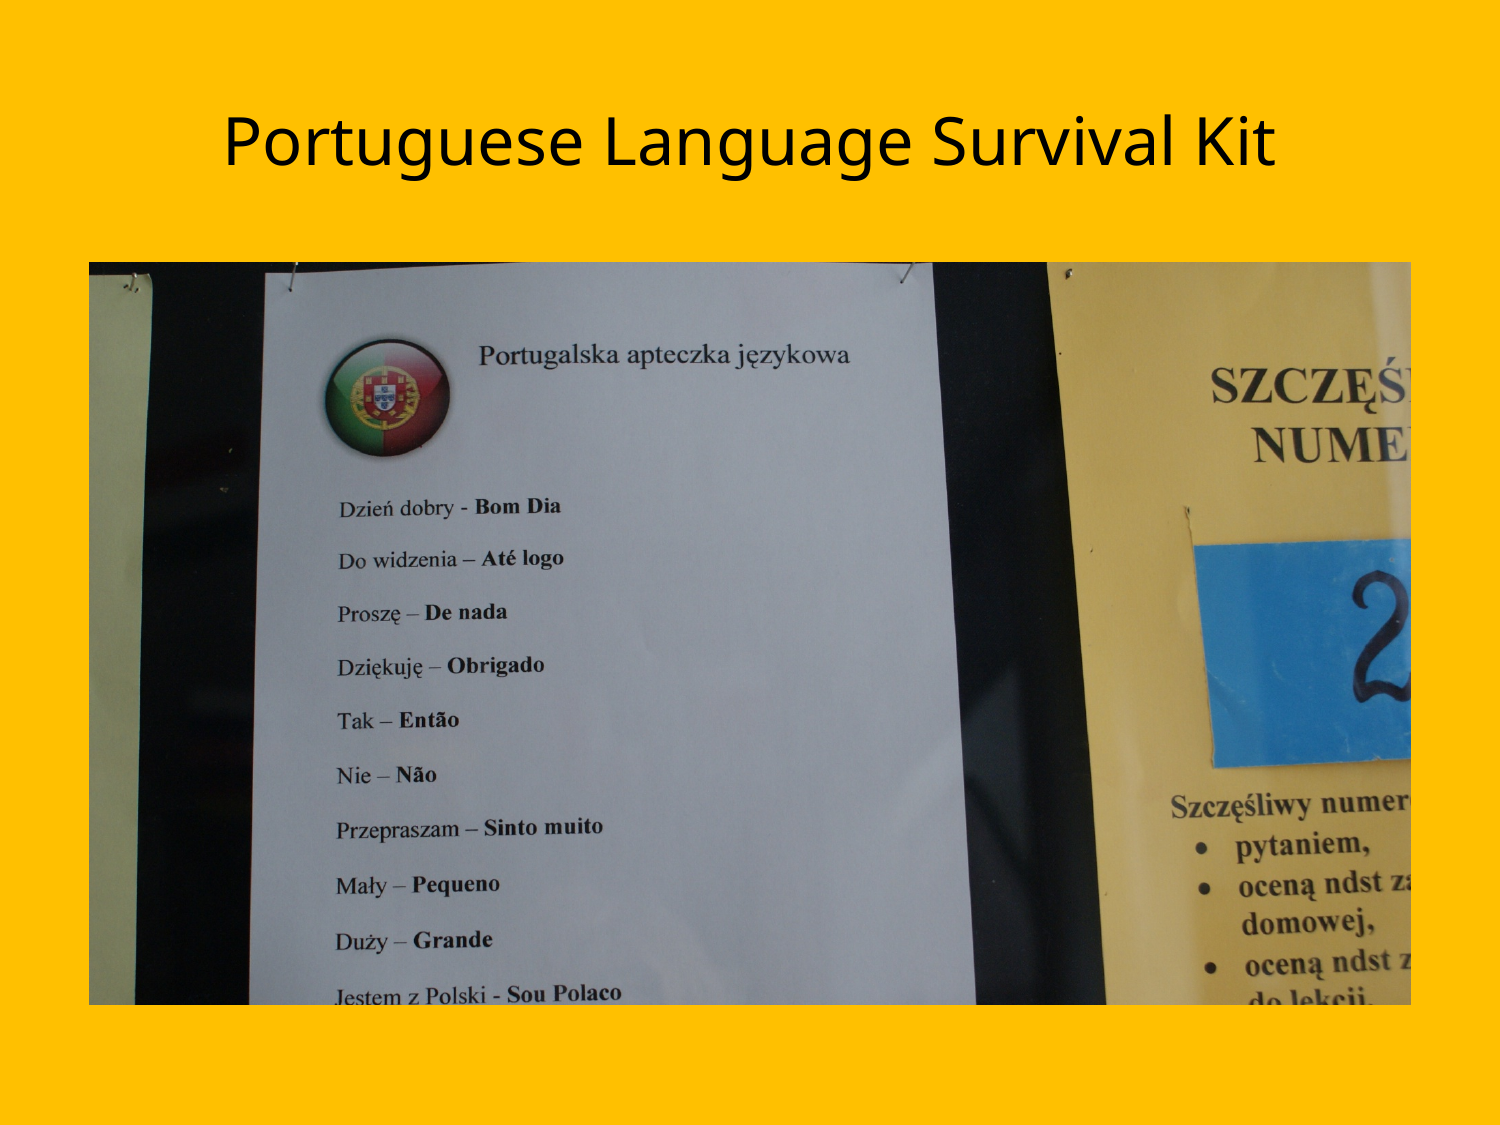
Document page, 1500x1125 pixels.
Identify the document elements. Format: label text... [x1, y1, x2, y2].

title Portuguese Language Survival Kit [75, 45, 1425, 233]
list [89, 262, 1411, 1006]
